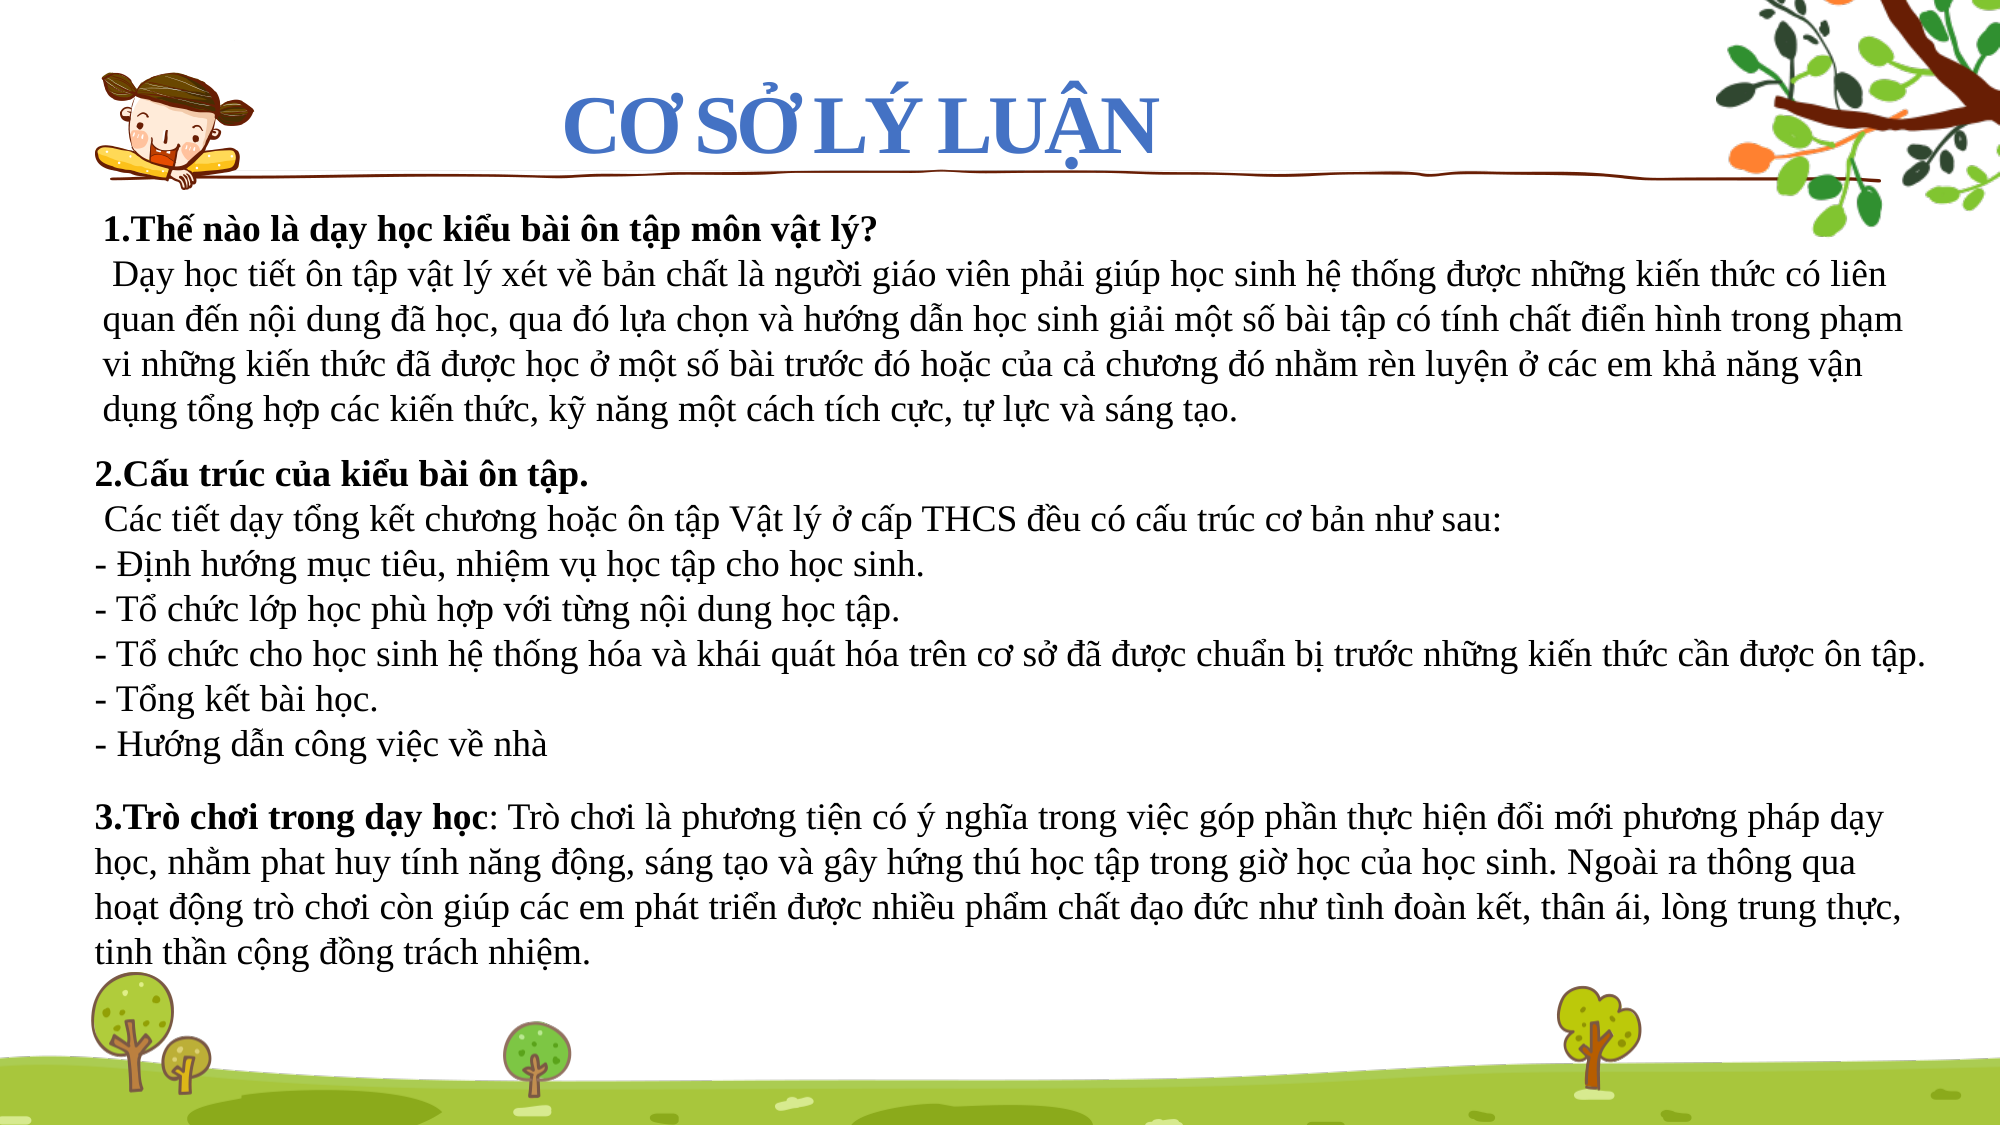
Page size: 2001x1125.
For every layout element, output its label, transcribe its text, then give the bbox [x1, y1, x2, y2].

picture [0, 972, 2000, 1125]
text_box 2.Cấu trúc của kiểu bài ôn tập. Các tiết dạy tổng kết chương hoặc ôn tập Vật lý ở cấp THCS đều có cấu trúc cơ bản như sau: - Định hướng mục tiêu, nhiệm vụ học tập cho học sinh. - Tổ chức lớp học phù hợp với từng nội dung học tập. - Tổ chức cho học sinh hệ thống hóa và khái quát hóa trên cơ sở đã được chuẩn bị trước những kiến thức cần được ôn tập. - Tổng kết bài học. - Hướng dẫn công việc về nhà [79, 441, 1952, 842]
text_box 1.Thế nào là dạy học kiểu bài ôn tập môn vật lý? Dạy học tiết ôn tập vật lý xét về bản chất là người giáo viên phải giúp học sinh hệ thống được những kiến thức có liên quan đến nội dung đã học, qua đó lựa chọn và hướng dẫn học sinh giải một số bài tập có tính chất điển hình trong phạm vi những kiến thức đã được học ở một số bài trước đó hoặc của cả chương đó nhằm rèn luyện ở các em khả năng vận dụng tổng hợp các kiến thức, kỹ năng một cách tích cực, tự lực và sáng tạo. [87, 196, 1945, 436]
text_box 3.Trò chơi trong dạy học: Trò chơi là phương tiện có ý nghĩa trong việc góp phần thực hiện đổi mới phương pháp dạy học, nhằm phat huy tính năng động, sáng tạo và gây hứng thú học tập trong giờ học của học sinh. Ngoài ra thông qua hoạt động trò chơi còn giúp các em phát triển được nhiều phẩm chất đạo đức như tình đoàn kết, thân ái, lòng trung thực, tinh thần cộng đồng trách nhiệm. [79, 784, 1937, 980]
picture [95, 0, 2000, 291]
